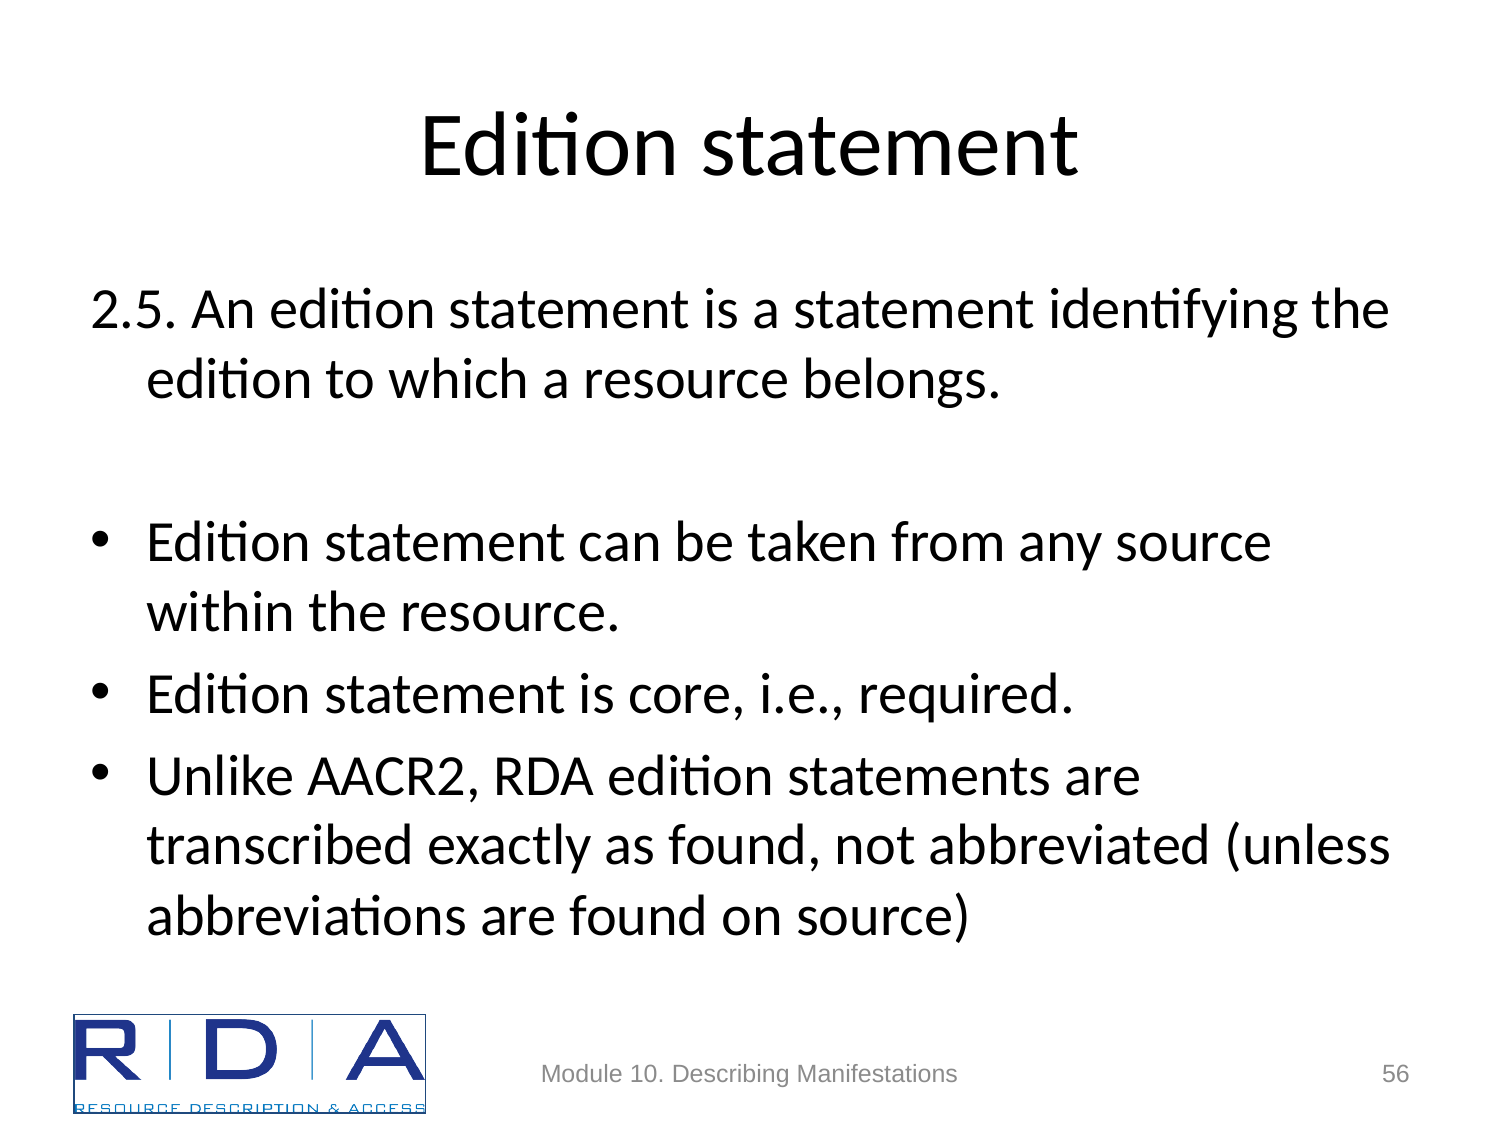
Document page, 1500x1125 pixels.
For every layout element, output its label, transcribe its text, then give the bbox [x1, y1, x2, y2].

title Edition statement [75, 45, 1425, 233]
slide_number 56 [1074, 1042, 1425, 1103]
footer Module 10. Describing Manifestations [512, 1042, 988, 1103]
picture [75, 1015, 425, 1112]
list 2.5. An edition statement is a statement identifying the edition to which a resource belongs. Edition statement can be taken from any source within the resource. Edition statement is core, i.e., required. Unlike AACR2, RDA edition statements are transcribed exactly as found, not abbreviated (unless abbreviations are found on source) [75, 262, 1425, 1005]
